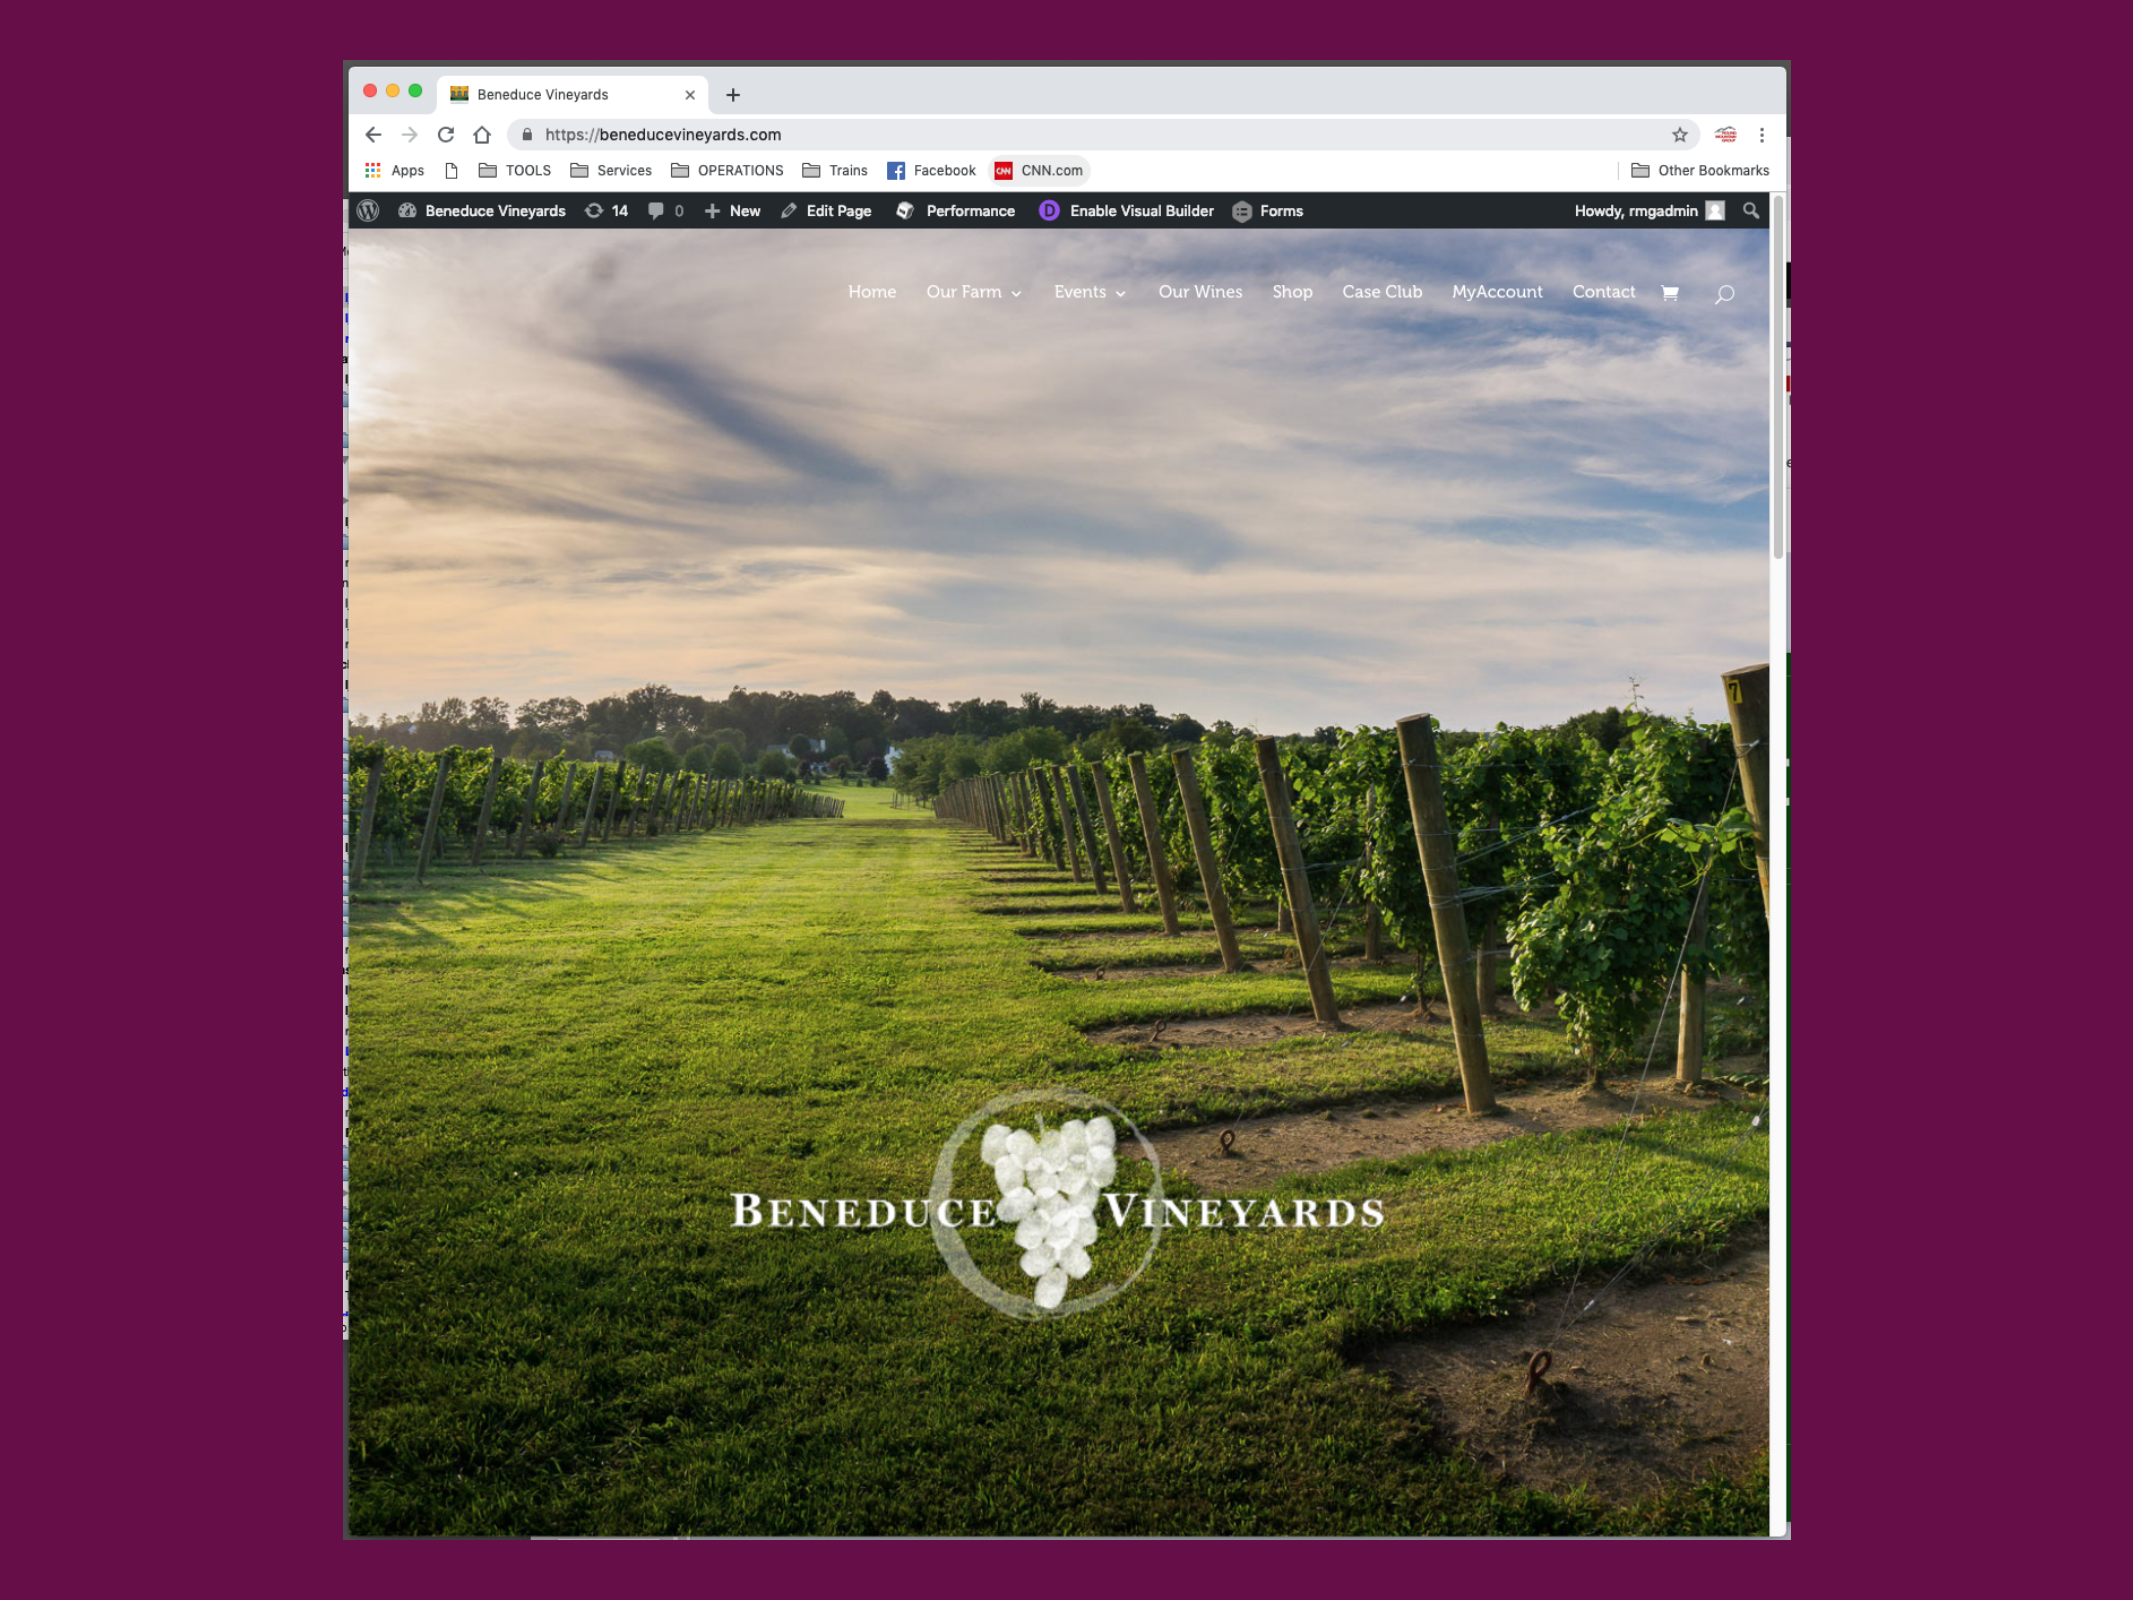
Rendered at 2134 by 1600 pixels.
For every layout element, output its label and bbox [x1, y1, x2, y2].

picture [342, 60, 1791, 1540]
